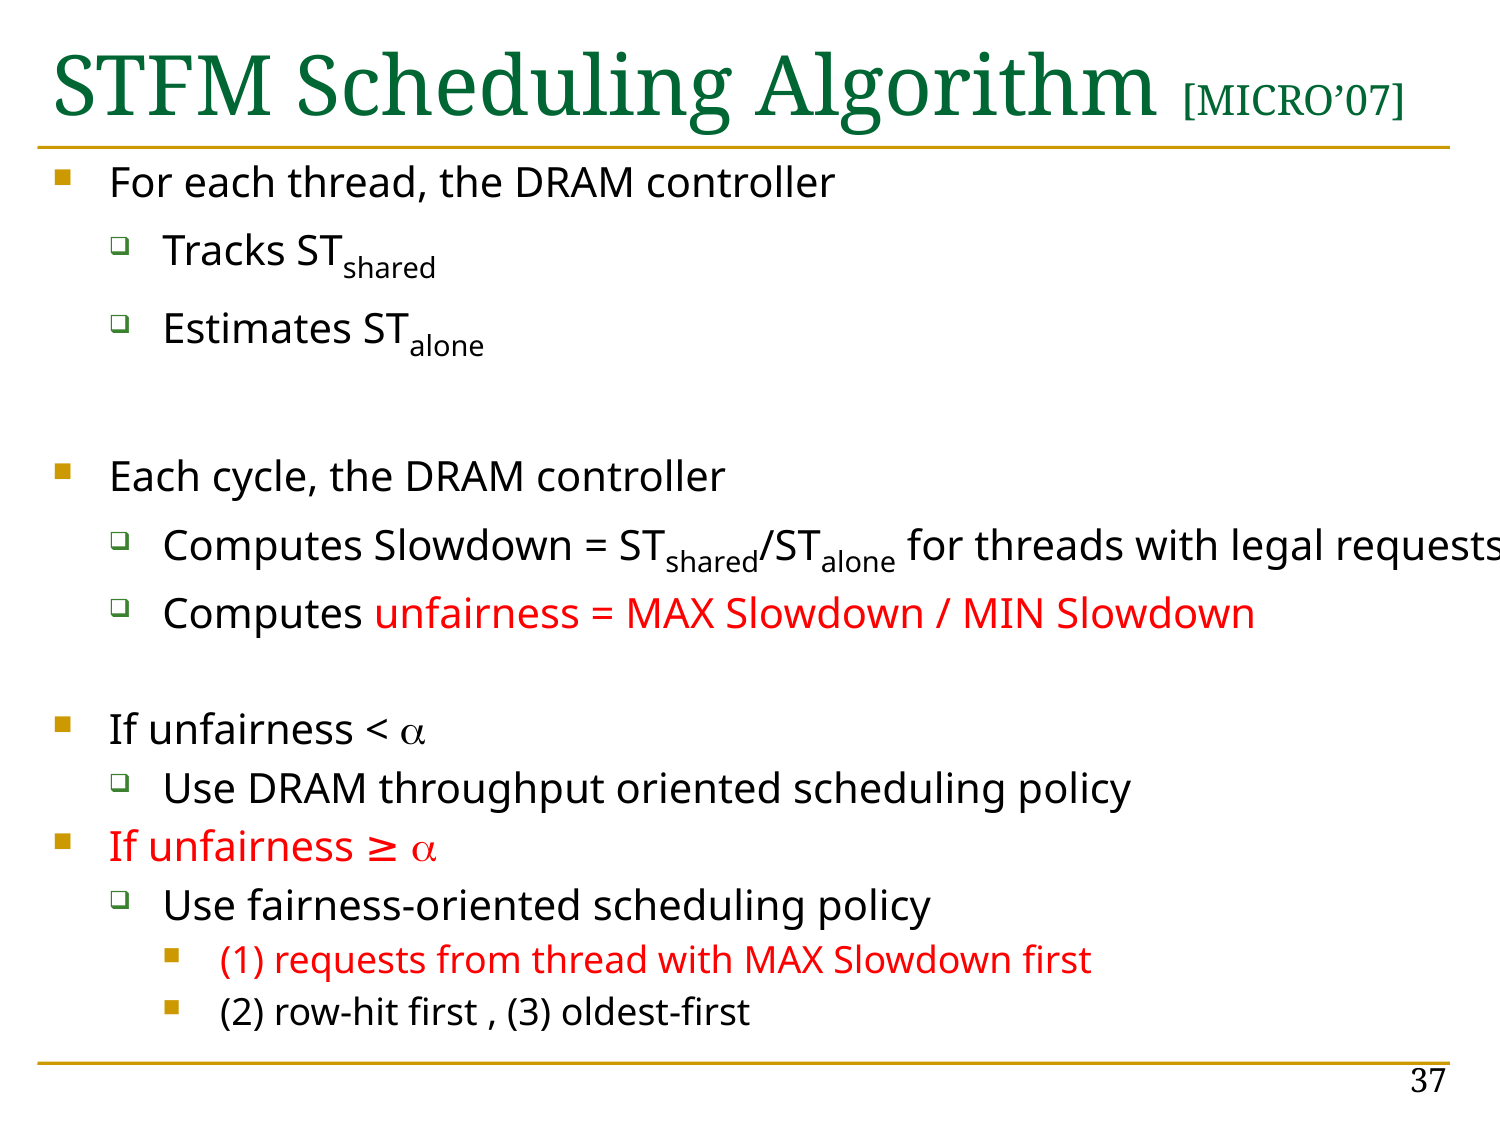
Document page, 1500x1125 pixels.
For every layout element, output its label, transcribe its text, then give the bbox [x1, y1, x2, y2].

slide_number 37 [1111, 1036, 1462, 1112]
list For each thread, the DRAM controller Tracks STshared Estimates STalone Each cycle, the DRAM controller Computes Slowdown = STshared/STalone for threads with legal requests Computes unfairness = MAX Slowdown / MIN Slowdown If unfairness <  Use DRAM throughput oriented scheduling policy If unfairness ≥  Use fairness-oriented scheduling policy (1) requests from thread with MAX Slowdown first (2) row-hit first , (3) oldest-first [37, 148, 1500, 988]
title STFM Scheduling Algorithm [MICRO’07] [37, 24, 1450, 148]
